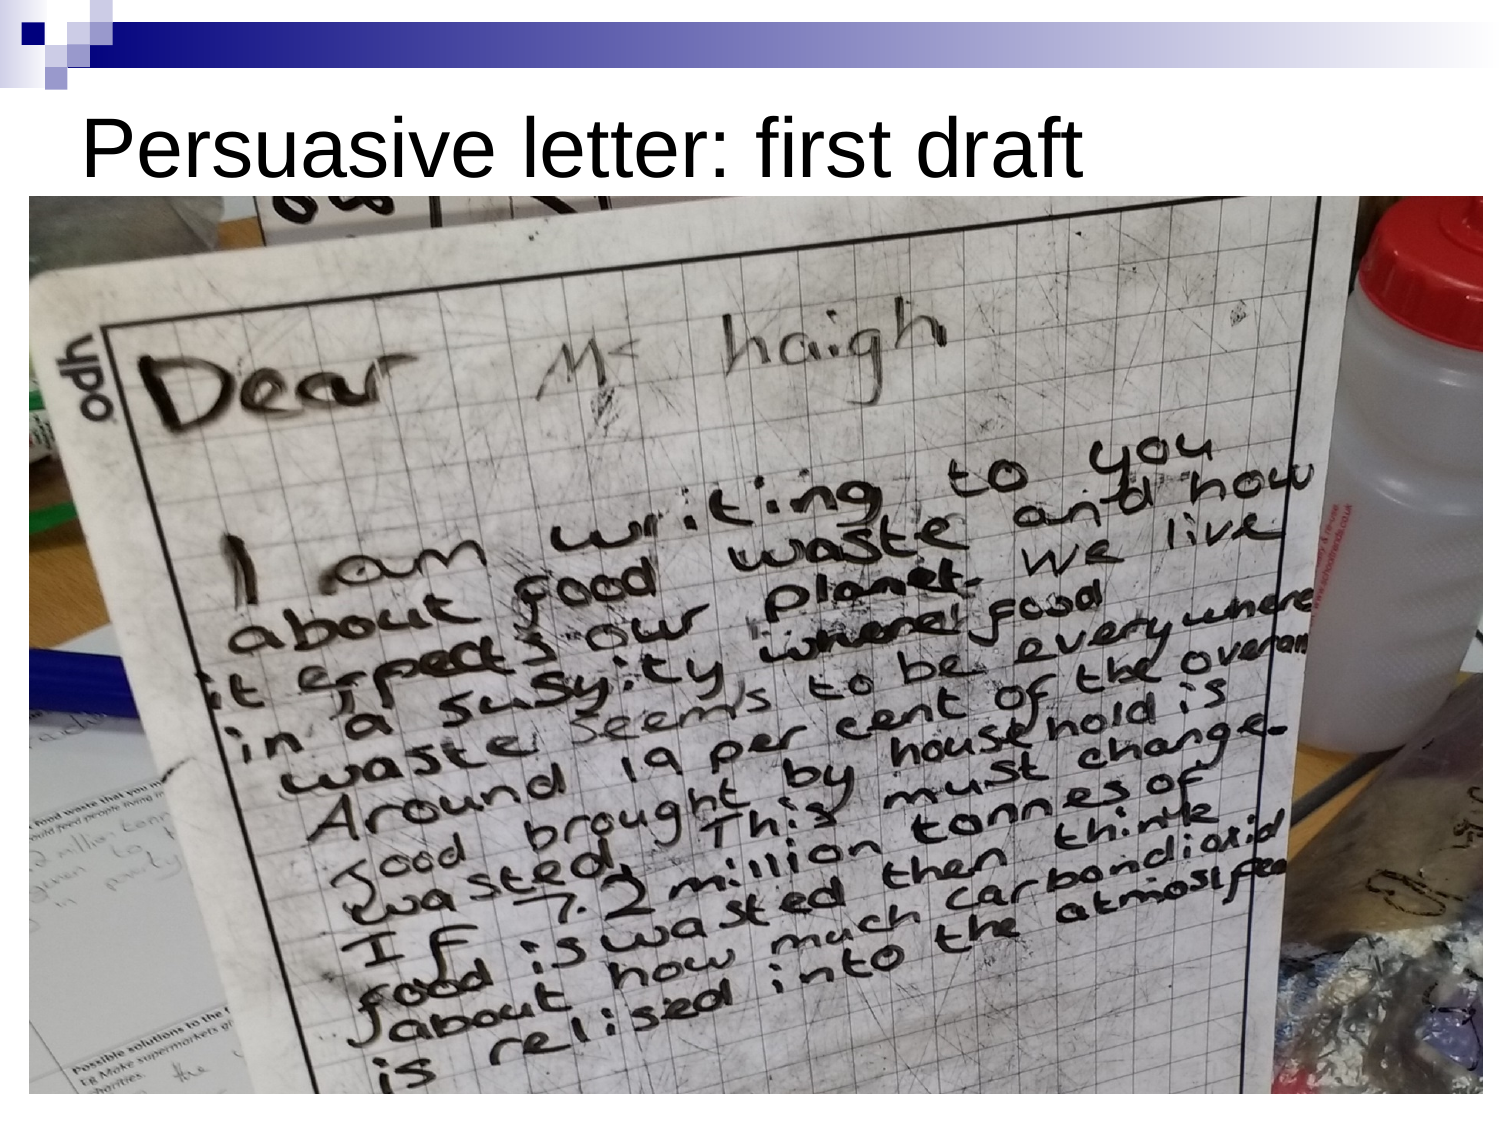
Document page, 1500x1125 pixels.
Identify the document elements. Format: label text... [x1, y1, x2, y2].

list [29, 195, 1483, 1095]
title Persuasive letter: first draft [64, 30, 1416, 194]
